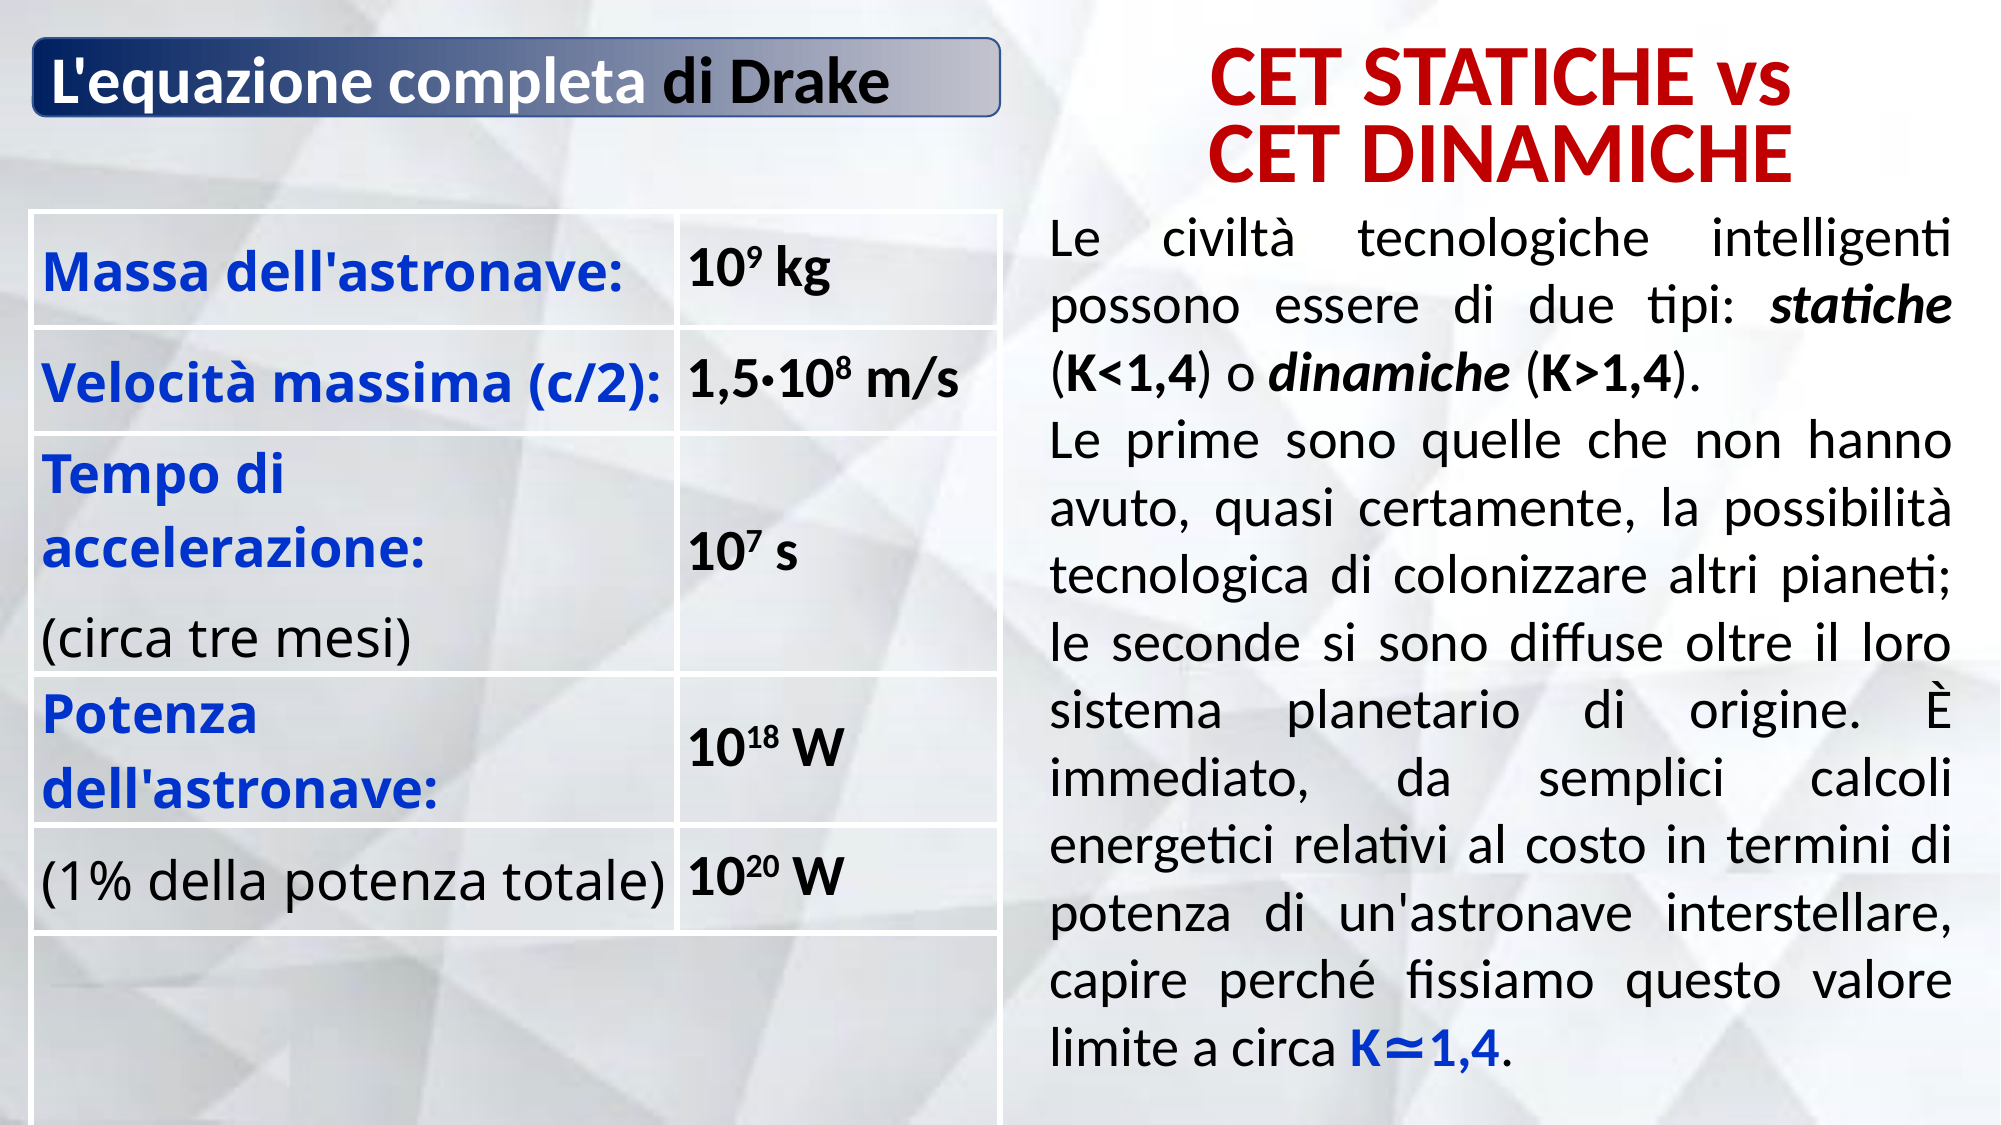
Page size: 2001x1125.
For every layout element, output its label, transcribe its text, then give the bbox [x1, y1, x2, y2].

picture [34, 828, 674, 930]
subtitle CET STATICHE vs CET DINAMICHE Le civiltà tecnologiche intelligenti possono essere di due tipi: statiche (K<1,4) o dinamiche (K>1,4). Le prime sono quelle che non hanno avuto, quasi certamente, la possibilità tecnologica di colonizzare altri pianeti; le seconde si sono diffuse oltre il loro sistema planetario di origine. È immediato, da semplici calcoli energetici relativi al costo in termini di potenza di un'astronave interstellare, capire perché fissiamo questo valore limite a circa K≃1,4. [1034, 38, 1969, 1082]
picture [34, 936, 997, 1125]
picture [34, 677, 674, 822]
picture [680, 436, 997, 671]
picture [34, 436, 674, 671]
picture [34, 214, 674, 325]
picture [680, 828, 997, 930]
text_box L'equazione completa di Drake [31, 37, 1002, 118]
picture [0, 0, 2001, 1125]
picture [680, 214, 997, 325]
picture [34, 330, 674, 431]
picture [680, 677, 997, 822]
picture [680, 330, 997, 431]
